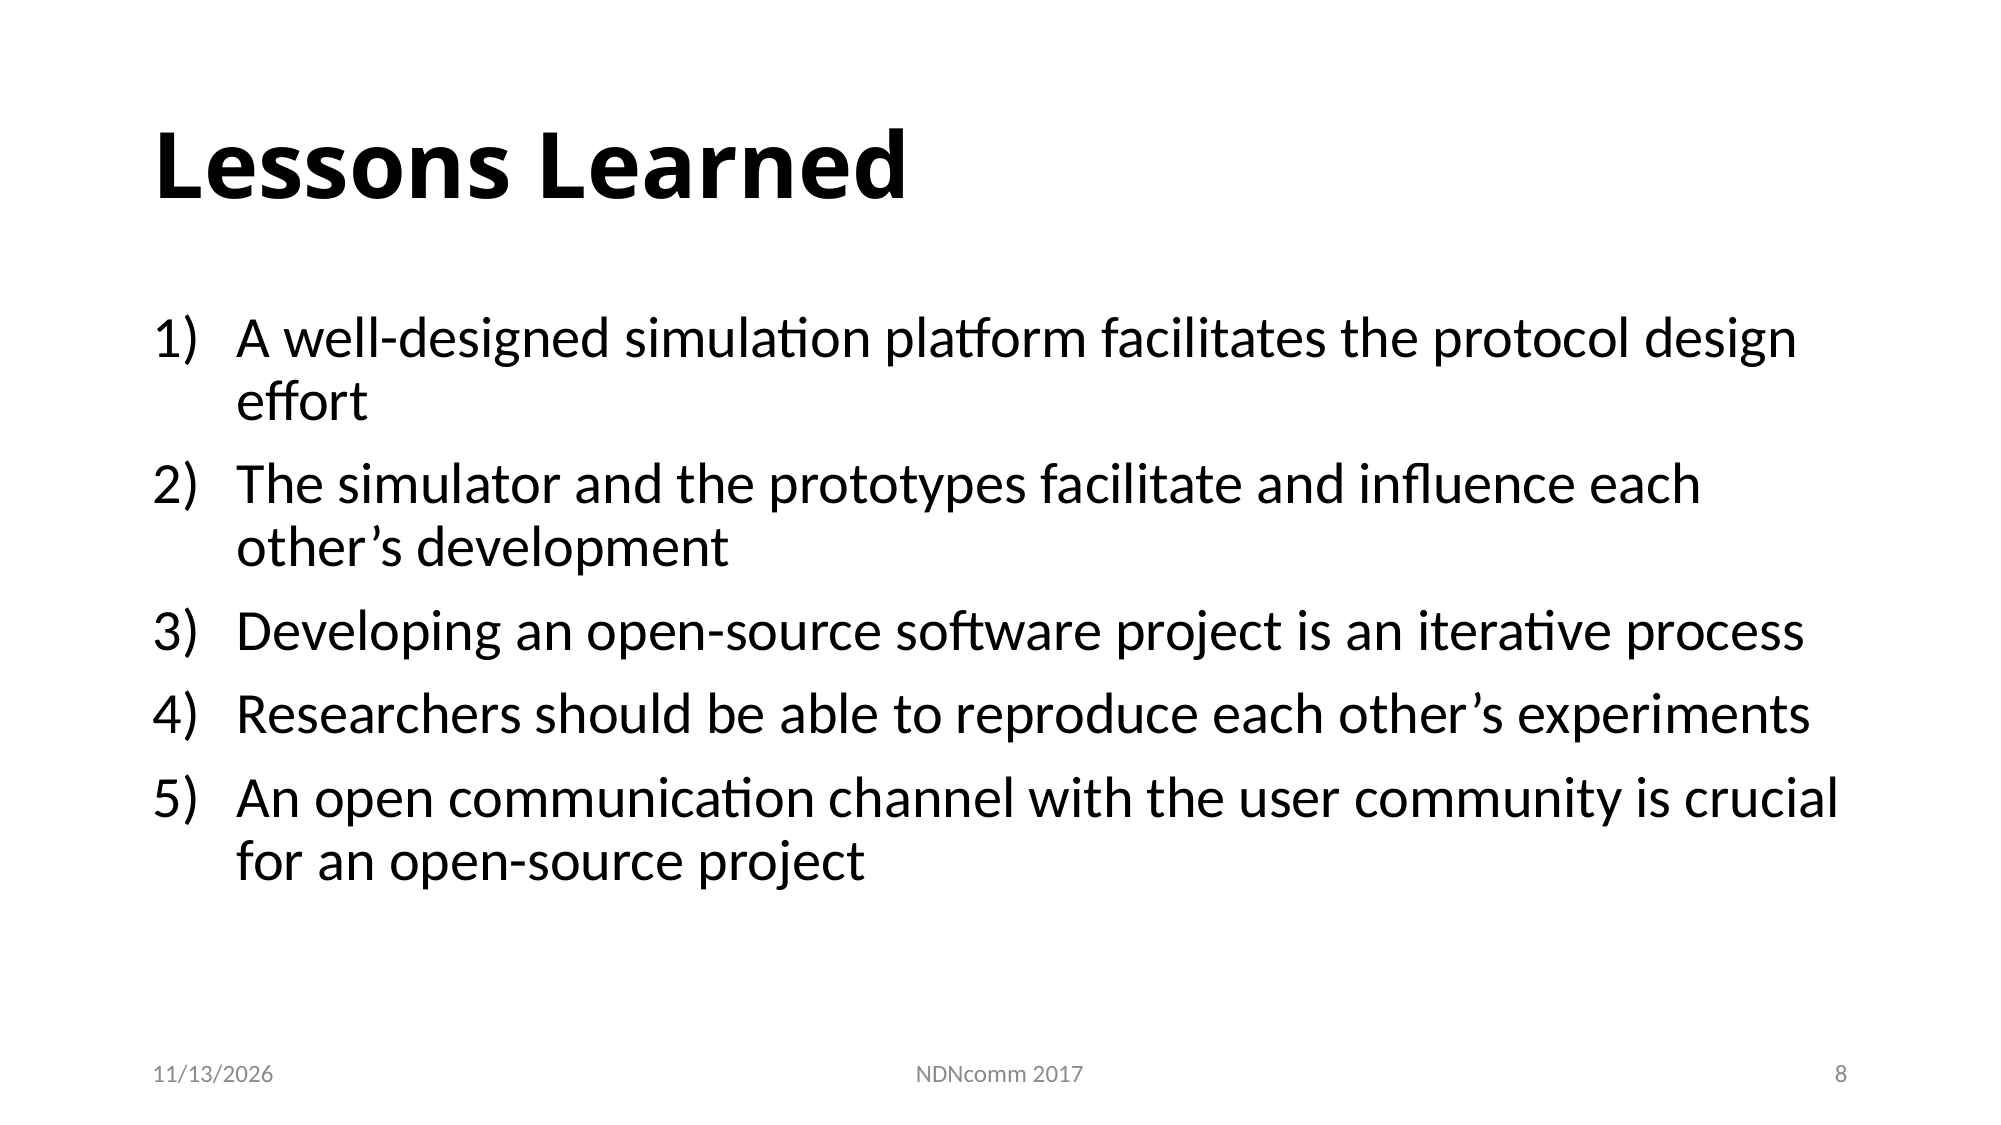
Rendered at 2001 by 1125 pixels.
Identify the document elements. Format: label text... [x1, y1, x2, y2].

slide_number 8 [1412, 1042, 1863, 1103]
title Lessons Learned [137, 59, 1863, 278]
list A well-designed simulation platform facilitates the protocol design effort The simulator and the prototypes facilitate and influence each other’s development Developing an open-source software project is an iterative process Researchers should be able to reproduce each other’s experiments An open communication channel with the user community is crucial for an open-source project [137, 299, 1863, 1014]
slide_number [137, 1042, 588, 1103]
footer NDNcomm 2017 [662, 1042, 1338, 1103]
